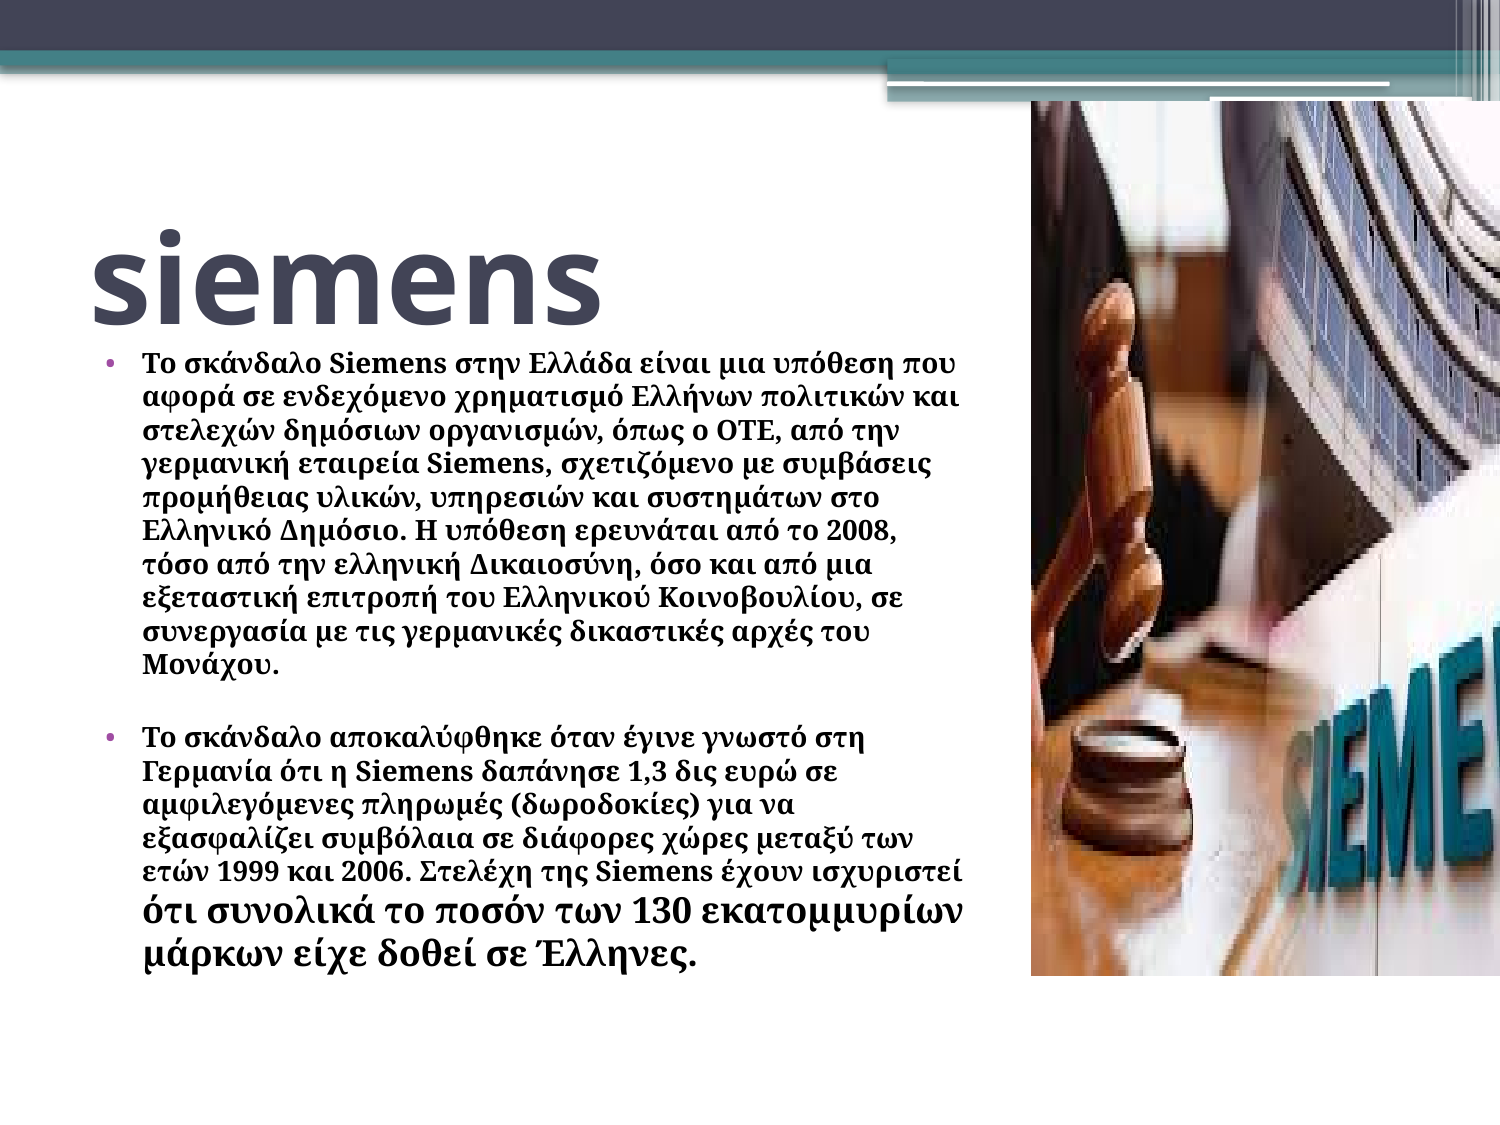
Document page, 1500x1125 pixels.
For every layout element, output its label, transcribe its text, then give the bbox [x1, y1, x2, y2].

title siemens [75, 187, 1024, 363]
picture [1030, 101, 1500, 977]
list Το σκάνδαλο Siemens στην Ελλάδα είναι μια υπόθεση που αφορά σε ενδεχόμενο χρηματισμό Ελλήνων πολιτικών και στελεχών δημόσιων οργανισμών, όπως ο ΟΤΕ, από την γερμανική εταιρεία Siemens, σχετιζόμενο με συμβάσεις προμήθειας υλικών, υπηρεσιών και συστημάτων στο Ελληνικό Δημόσιο. Η υπόθεση ερευνάται από το 2008, τόσο από την ελληνική Δικαιοσύνη, όσο και από μια εξεταστική επιτροπή του Ελληνικού Κοινοβουλίου, σε συνεργασία με τις γερμανικές δικαστικές αρχές του Μονάχου. Το σκάνδαλο αποκαλύφθηκε όταν έγινε γνωστό στη Γερμανία ότι η Siemens δαπάνησε 1,3 δις ευρώ σε αμφιλεγόμενες πληρωμές (δωροδοκίες) για να εξασφαλίζει συμβόλαια σε διάφορες χώρες μεταξύ των ετών 1999 και 2006. Στελέχη της Siemens έχουν ισχυριστεί ότι συνολικά το ποσόν των 130 εκατομμυρίων μάρκων είχε δοθεί σε Έλληνες. [75, 338, 987, 1005]
